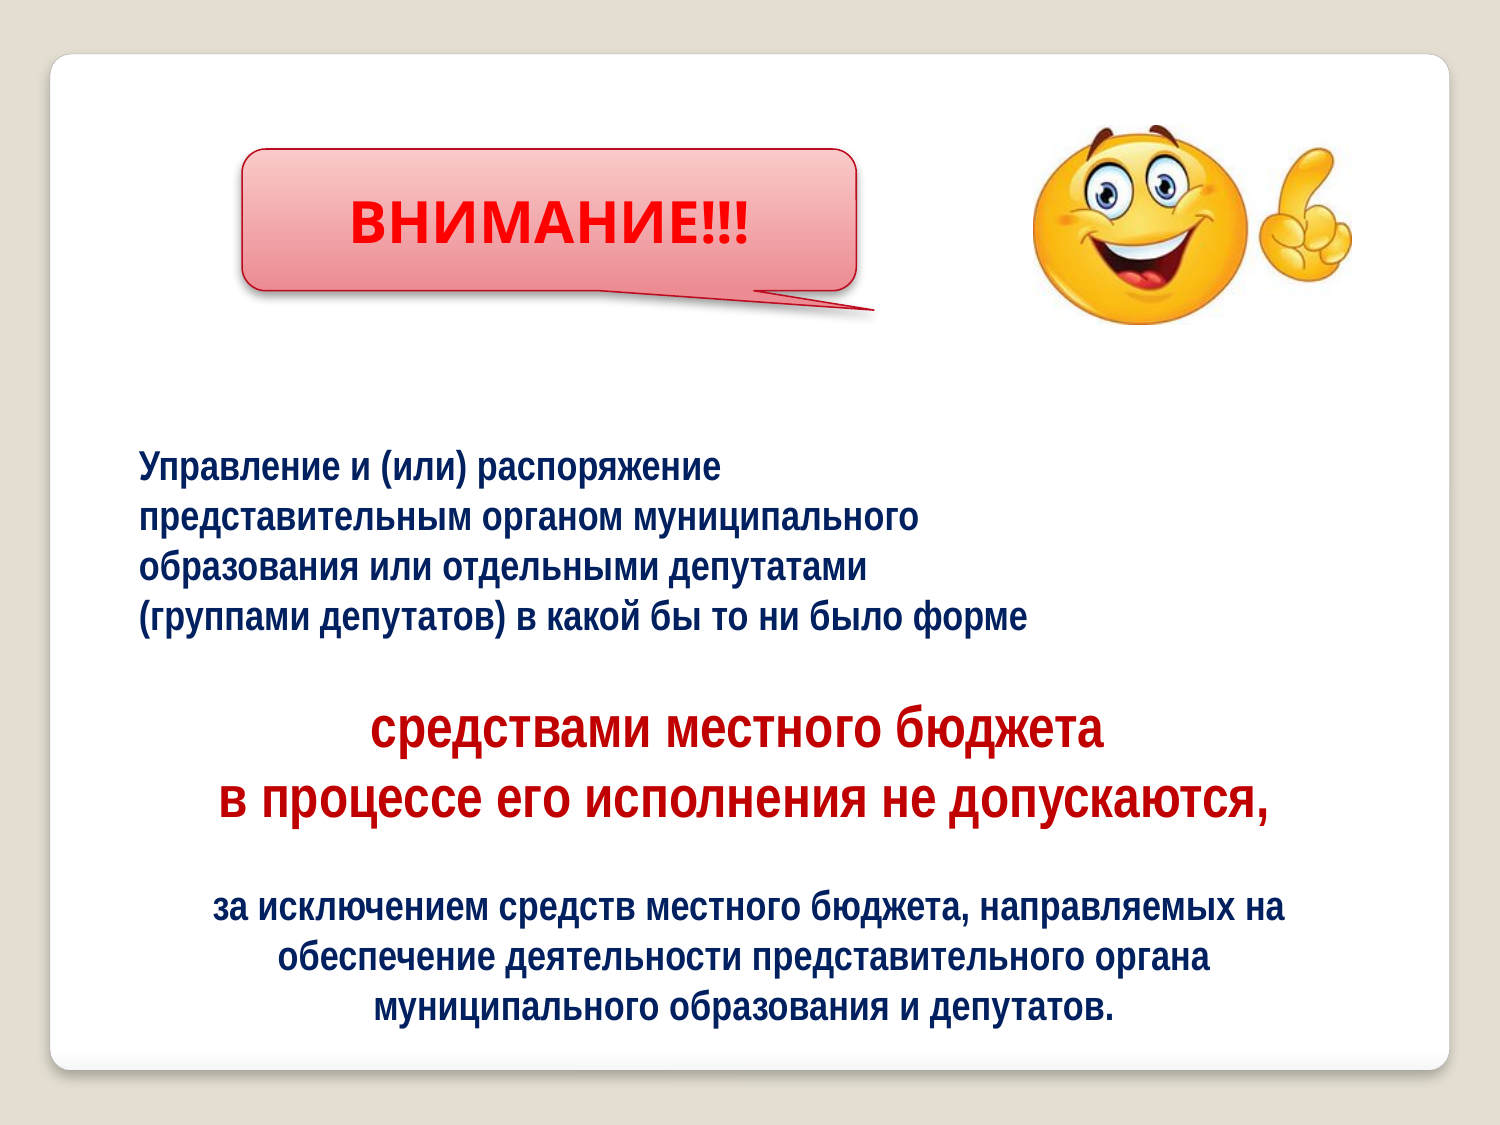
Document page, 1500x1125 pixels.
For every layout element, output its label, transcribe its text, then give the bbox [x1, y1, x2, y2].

text_box Управление и (или) распоряжение представительным органом муниципального образования или отдельными депутатами (группами депутатов) в какой бы то ни было форме средствами местного бюджета в процессе его исполнения не допускаются, за исключением средств местного бюджета, направляемых на обеспечение деятельности представительного органа муниципального образования и депутатов. [123, 326, 1365, 1037]
text_box ВНИМАНИЕ!!! [241, 148, 875, 311]
picture [1033, 125, 1352, 325]
